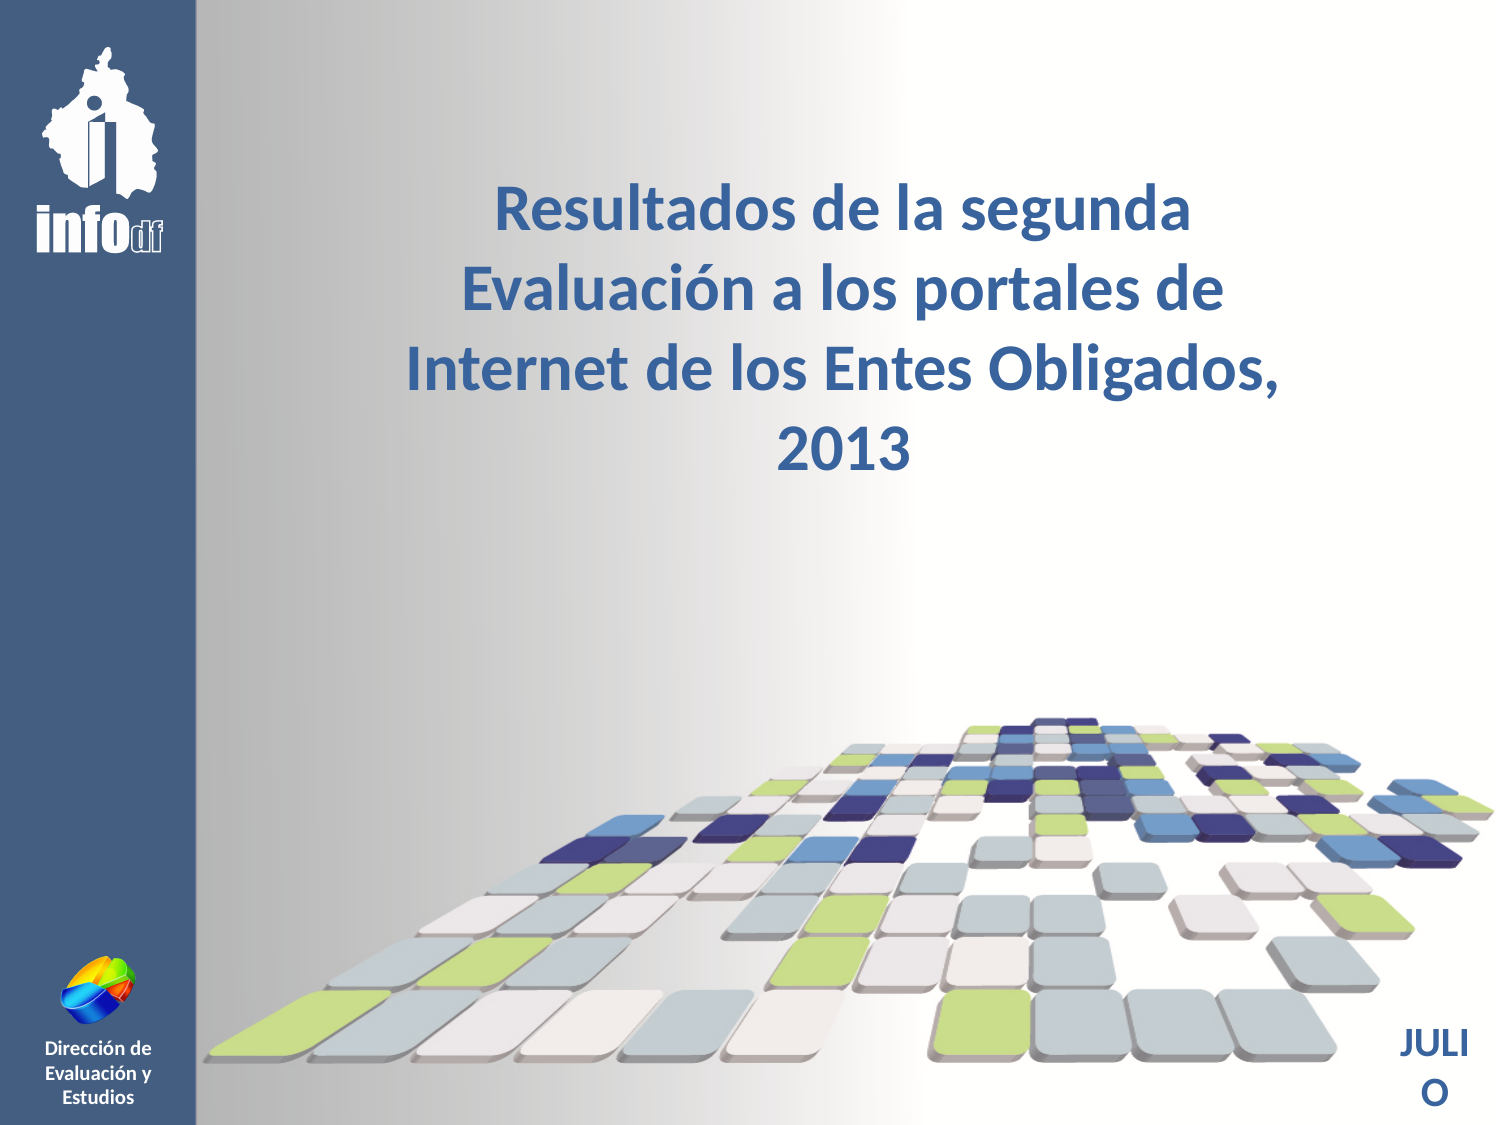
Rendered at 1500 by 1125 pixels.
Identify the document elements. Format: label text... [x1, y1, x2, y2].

text_box Resultados de la segunda Evaluación a los portales de Internet de los Entes Obligados, 2013 [336, 156, 1351, 491]
picture [0, 0, 1499, 1125]
text_box Julio 2013 [1375, 1007, 1495, 1125]
